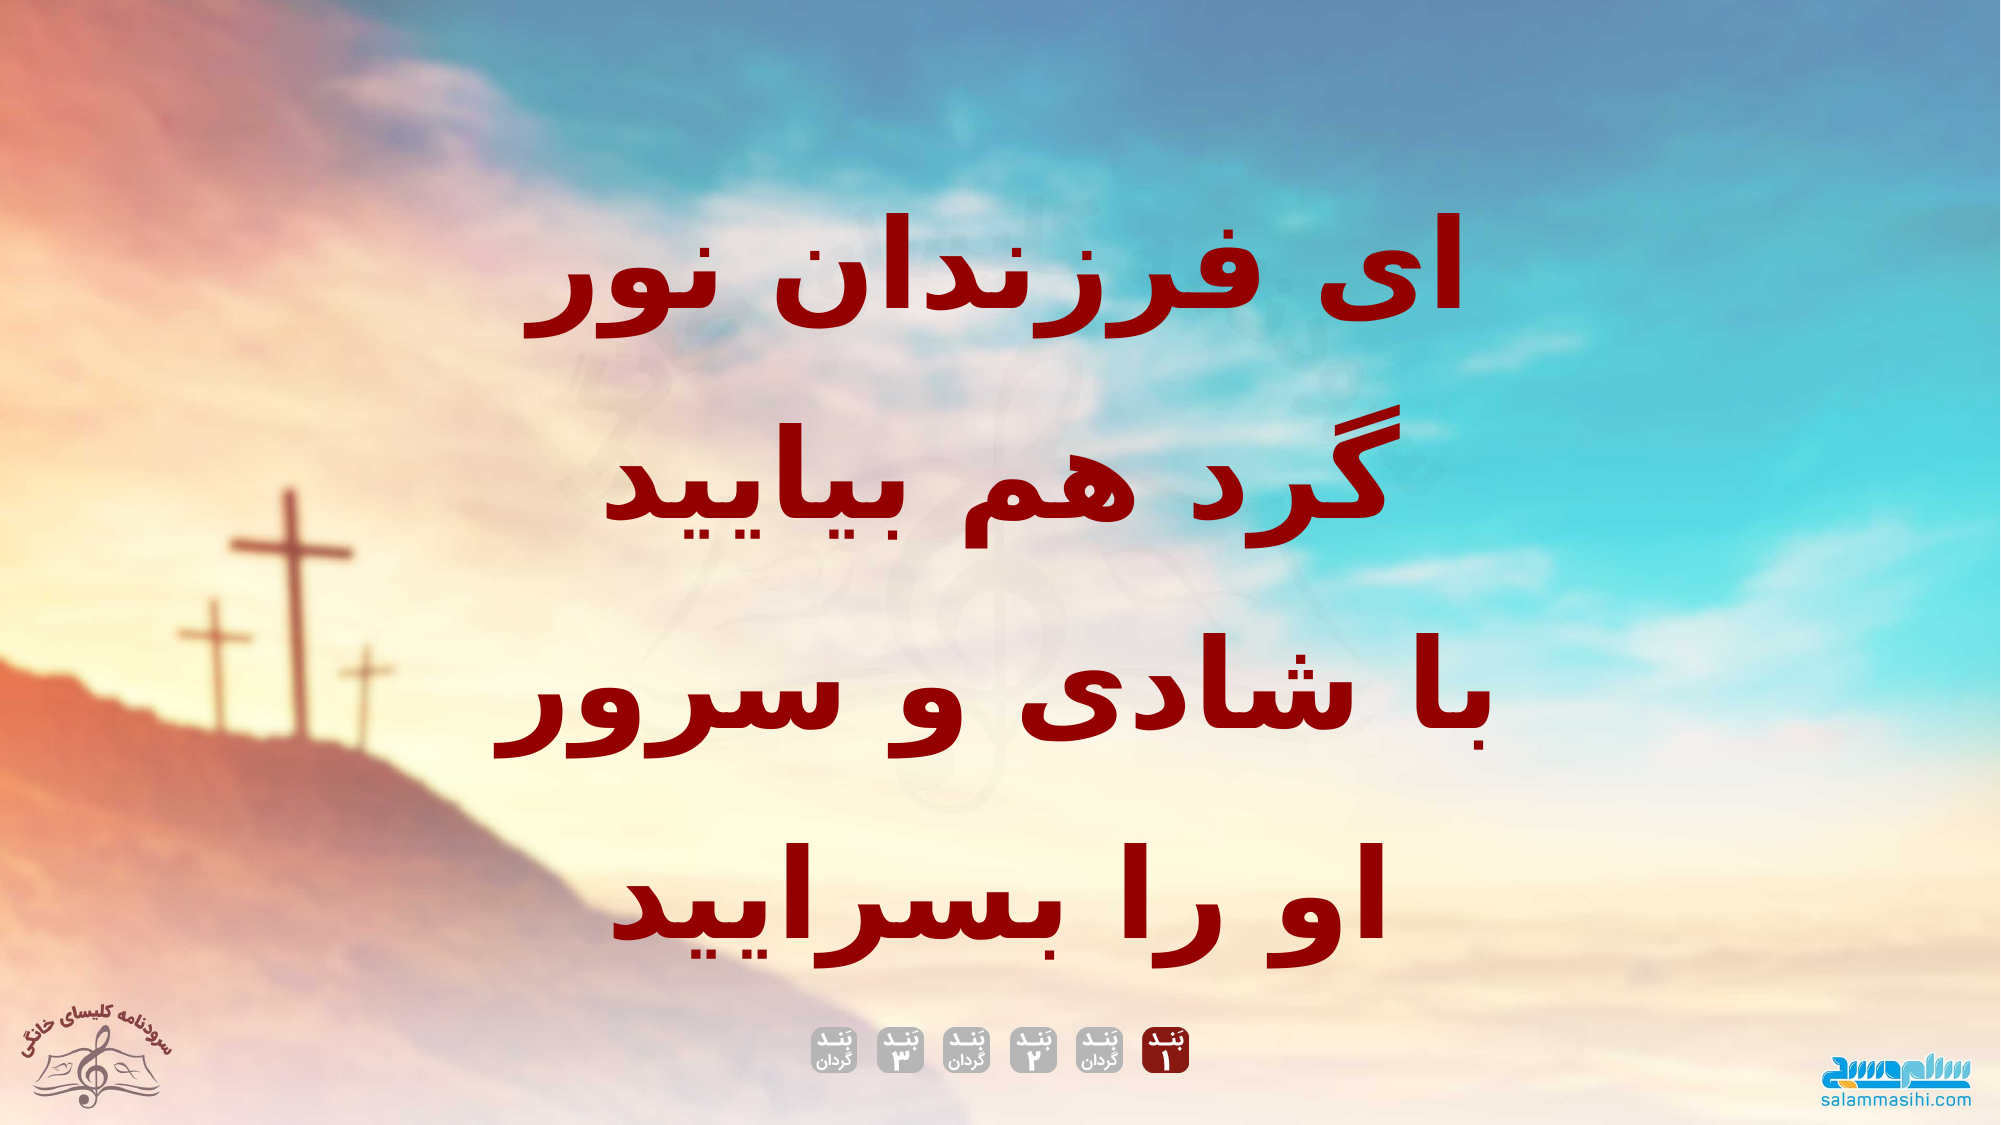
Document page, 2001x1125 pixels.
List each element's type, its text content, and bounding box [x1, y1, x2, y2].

title ای فرزندان نور گرد هم بیایید با شادی و سرور او را بسرایید [93, 59, 1907, 1027]
picture [0, 0, 2001, 1125]
